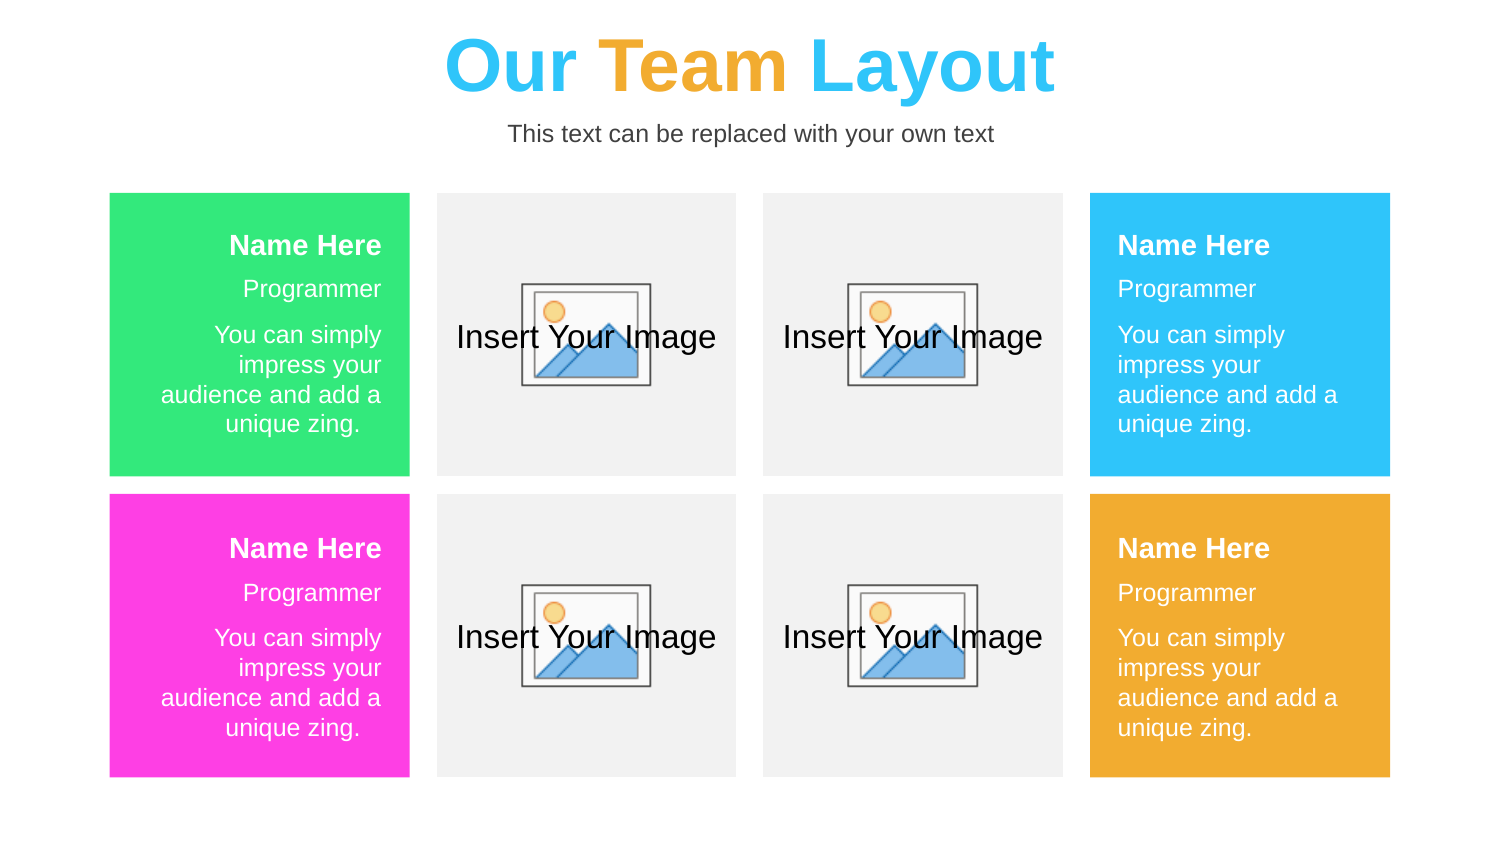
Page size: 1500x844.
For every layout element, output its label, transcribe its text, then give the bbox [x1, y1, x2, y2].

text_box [1102, 223, 1381, 448]
picture [763, 493, 1064, 778]
picture [436, 493, 737, 778]
picture [763, 192, 1064, 477]
title Our Team Layout [0, 8, 1500, 114]
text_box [1102, 526, 1381, 752]
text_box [119, 526, 397, 752]
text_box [119, 223, 397, 448]
picture [436, 192, 737, 477]
list This text can be replaced with your own text [0, 114, 1500, 151]
